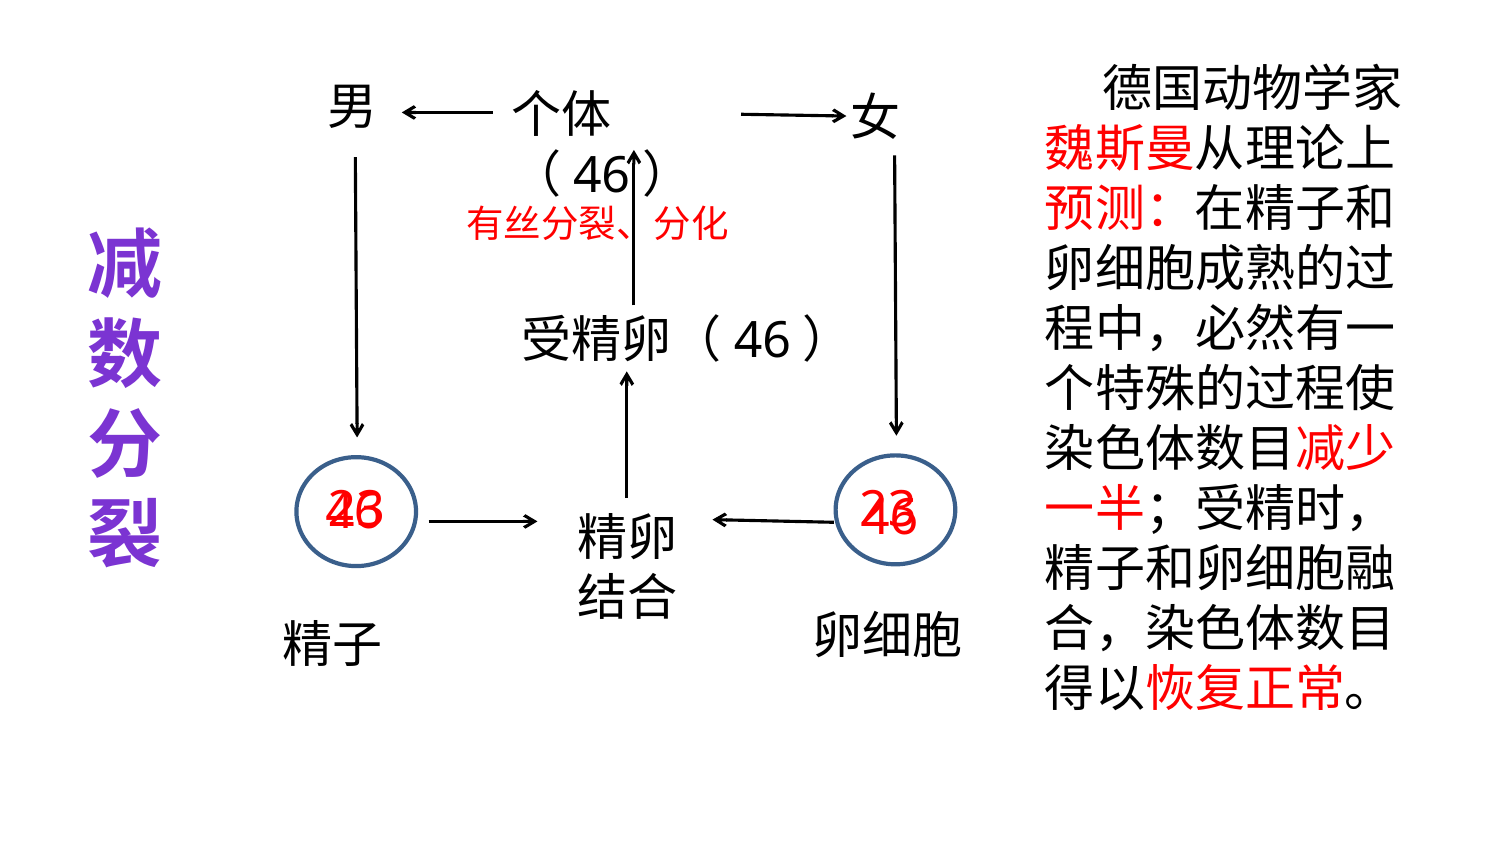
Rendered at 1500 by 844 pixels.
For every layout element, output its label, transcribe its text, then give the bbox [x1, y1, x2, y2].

text_box 男 [312, 67, 408, 143]
text_box 精卵结合 [562, 498, 736, 633]
text_box 减数分裂 [44, 208, 206, 584]
text_box 23 [312, 469, 417, 544]
text_box [950, 483, 958, 537]
text_box 德国动物学家魏斯曼从理论上预测：在精子和卵细胞成熟的过程中，必然有一个特殊的过程使染色体数目减少一半；受精时，精子和卵细胞融合，染色体数目得以恢复正常。 [1030, 48, 1450, 724]
text_box 有丝分裂、分化 [451, 192, 629, 253]
text_box [854, 552, 937, 567]
text_box [852, 453, 939, 469]
text_box 受精卵（46） [507, 299, 886, 375]
text_box 个体（46） [496, 74, 791, 192]
text_box 精子 [267, 605, 483, 681]
text_box 卵细胞 [798, 596, 1013, 672]
text_box 46 [310, 471, 415, 547]
text_box 46 [846, 476, 950, 552]
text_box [740, 113, 847, 117]
text_box 23 [844, 469, 948, 544]
text_box 女 [835, 78, 1004, 154]
text_box 有丝分裂、分化 [639, 192, 793, 253]
text_box [294, 473, 405, 569]
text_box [712, 519, 835, 523]
text_box [833, 478, 844, 542]
text_box [315, 455, 397, 469]
